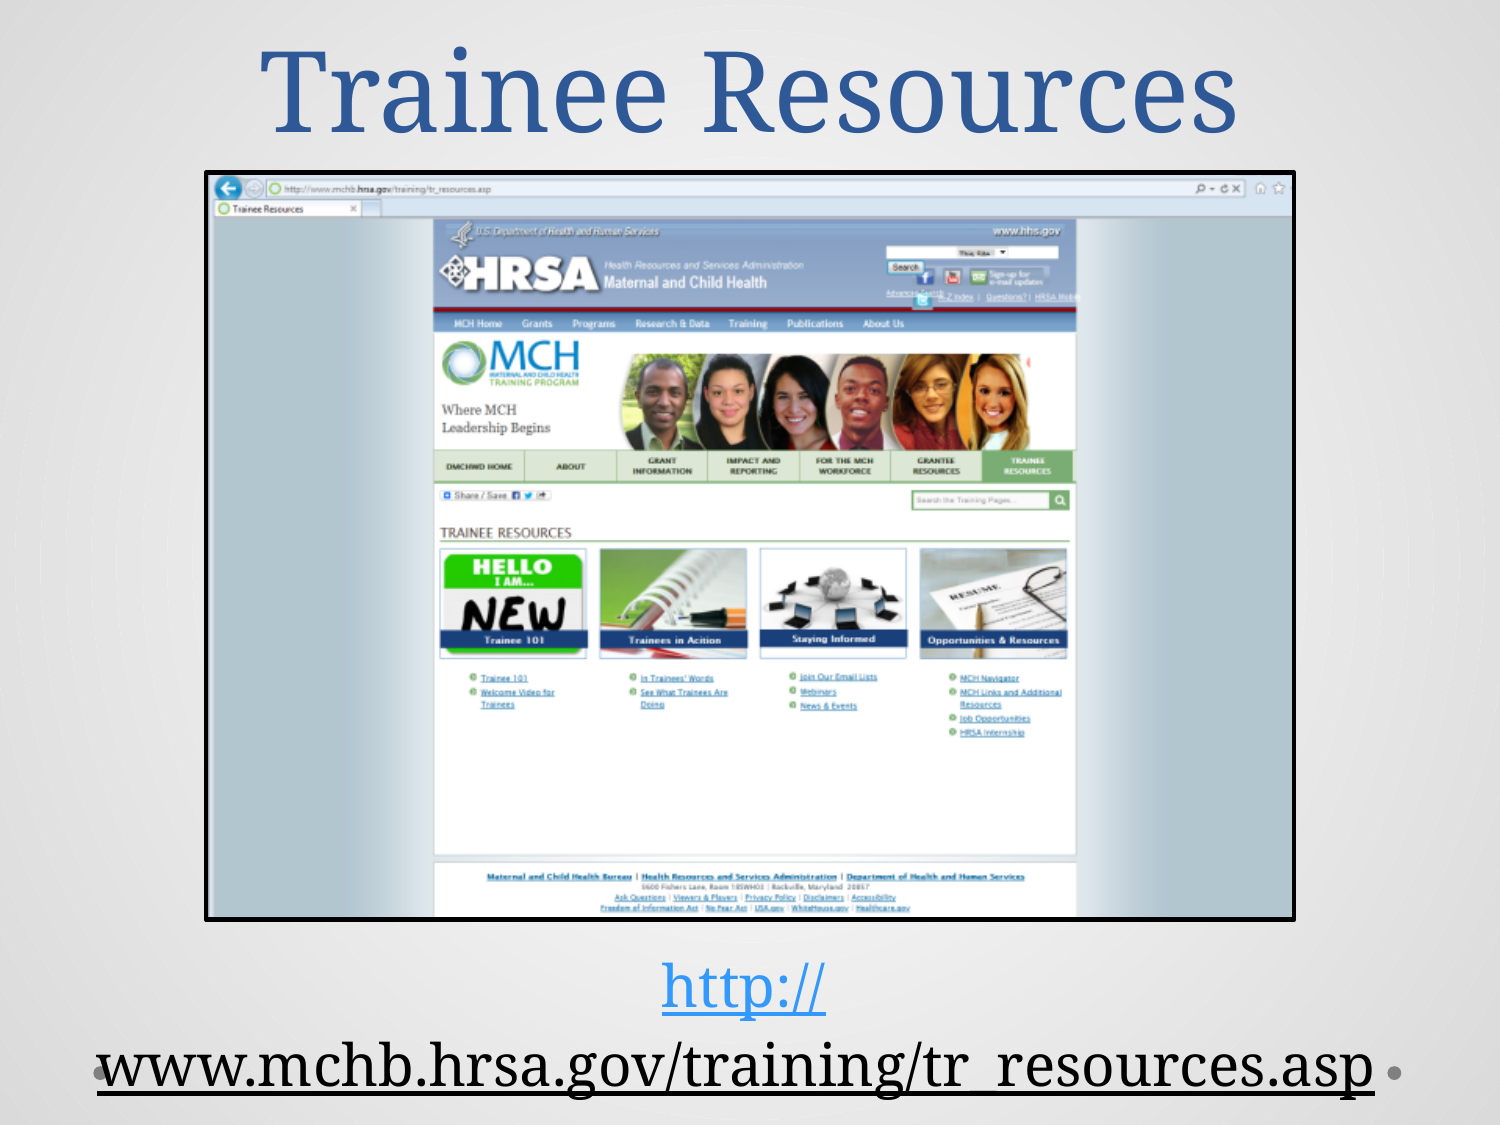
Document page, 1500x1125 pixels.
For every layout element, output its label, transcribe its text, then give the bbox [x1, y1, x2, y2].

title Trainee Resources [75, 1, 1425, 163]
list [208, 174, 1292, 918]
text_box http://www.mchb.hrsa.gov/training/tr_resources.asp [24, 941, 1463, 1116]
